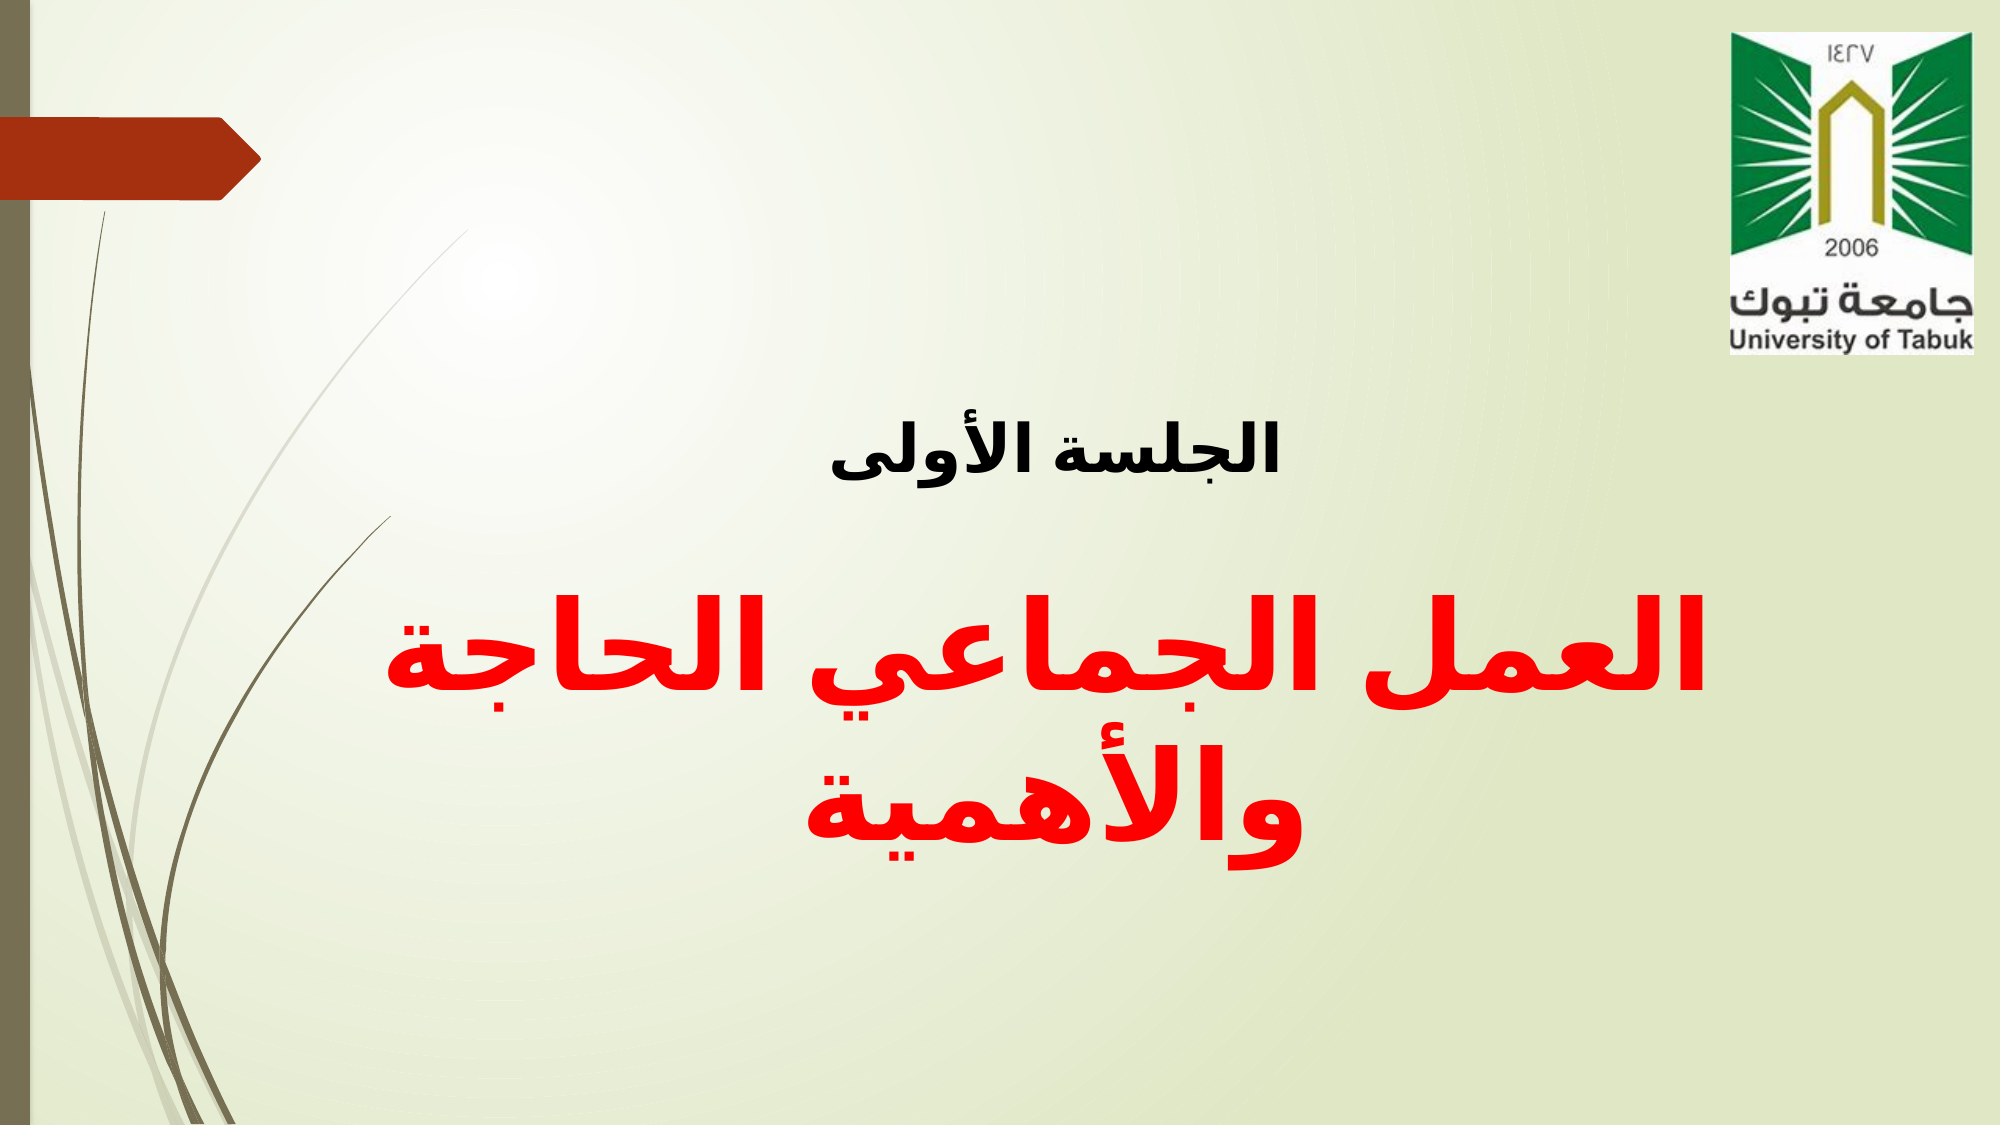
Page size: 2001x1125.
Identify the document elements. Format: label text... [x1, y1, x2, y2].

text_box الجلسة الأولى العمل الجماعي الحاجة والأهمية [353, 398, 1758, 873]
picture [1729, 32, 1975, 356]
